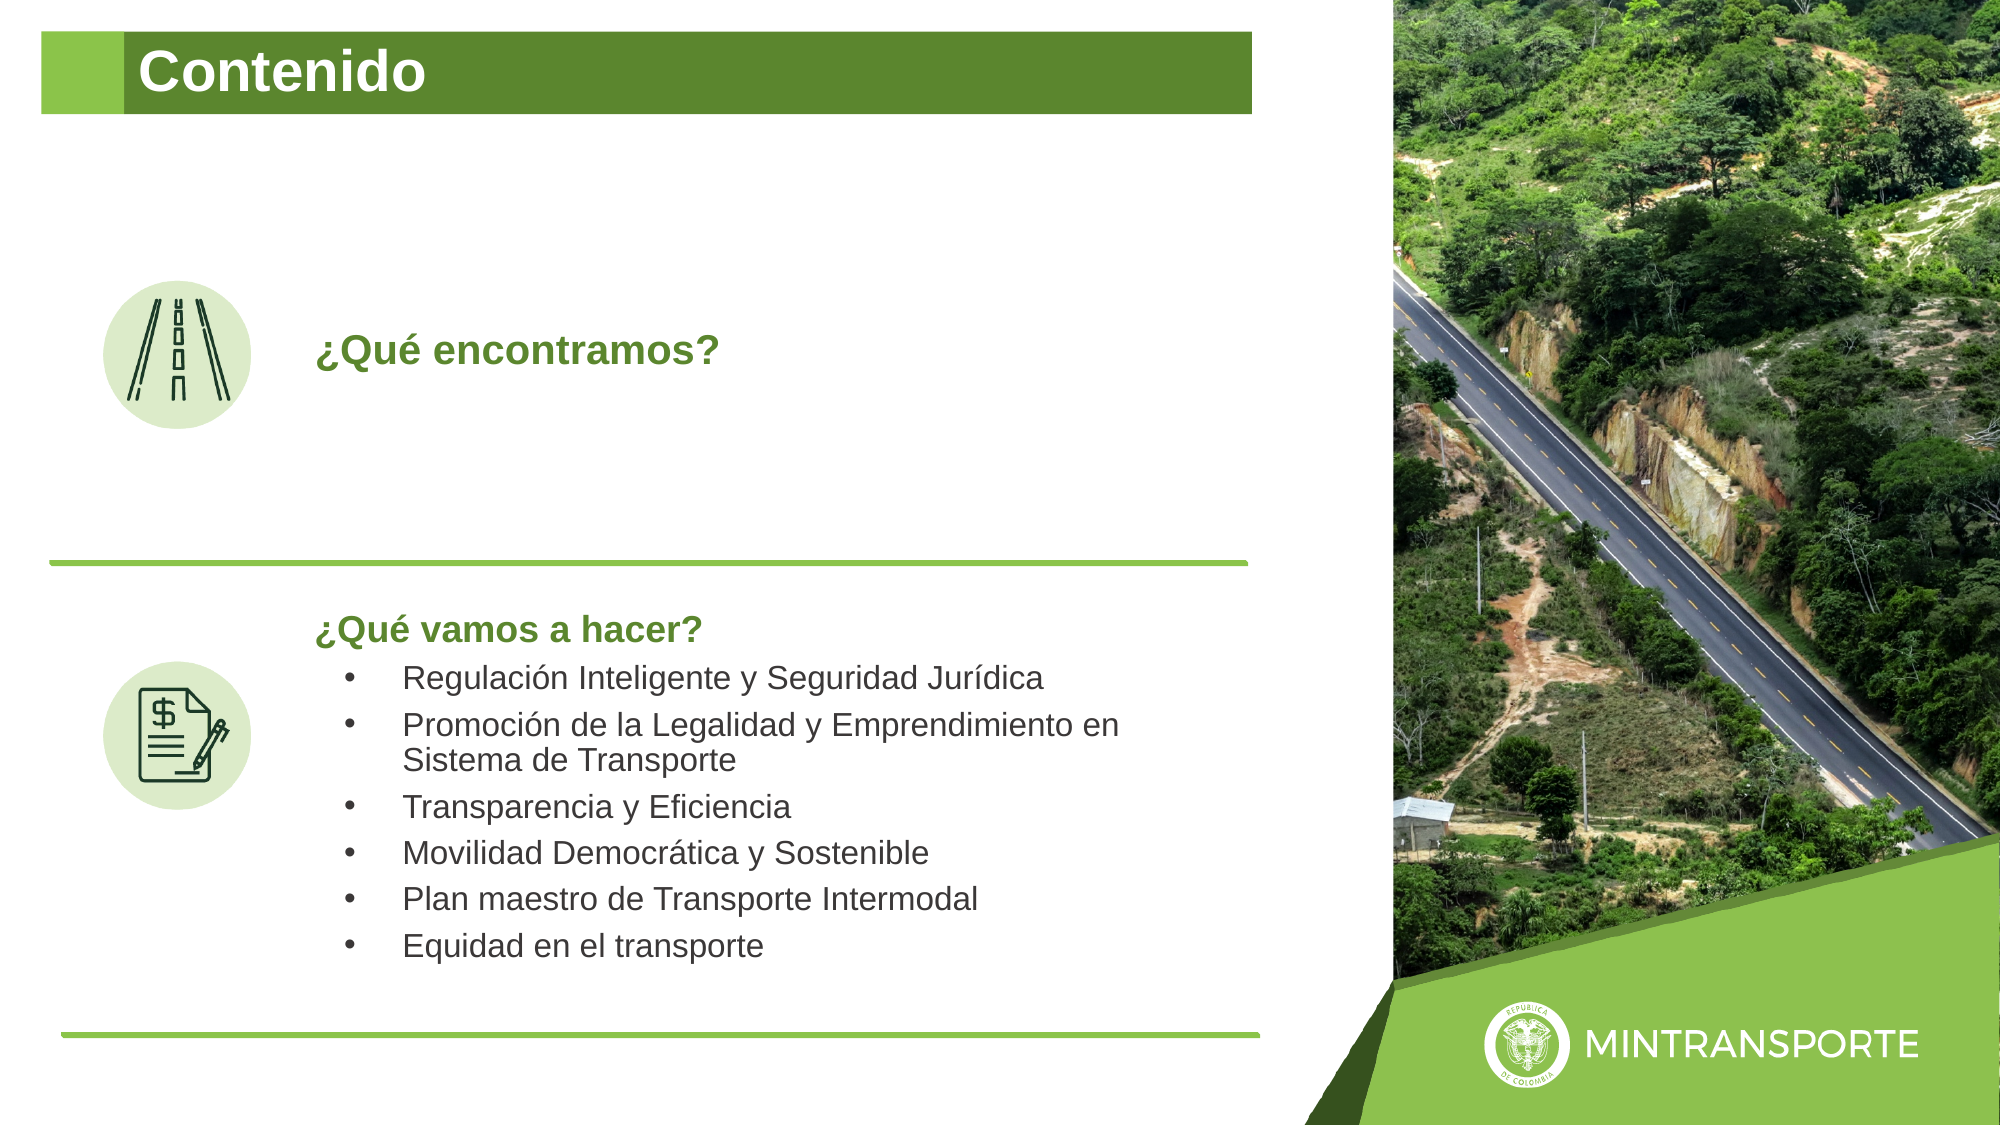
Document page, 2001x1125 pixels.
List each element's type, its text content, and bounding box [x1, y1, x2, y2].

text_box [48, 559, 1250, 568]
text_box [60, 1031, 1262, 1040]
title Contenido [125, 31, 1252, 115]
picture [1295, 0, 2000, 1125]
picture [103, 280, 251, 429]
text_box [40, 30, 125, 115]
list ¿Qué encontramos? [300, 270, 1104, 432]
picture [102, 661, 251, 810]
text_box ¿Qué vamos a hacer? Regulación Inteligente y Seguridad Jurídica Promoción de la Legalidad y Emprendimiento en Sistema de Transporte Transparencia y Eficiencia Movilidad Democrática y Sostenible Plan maestro de Transporte Intermodal Equidad en el transporte [299, 602, 1209, 806]
